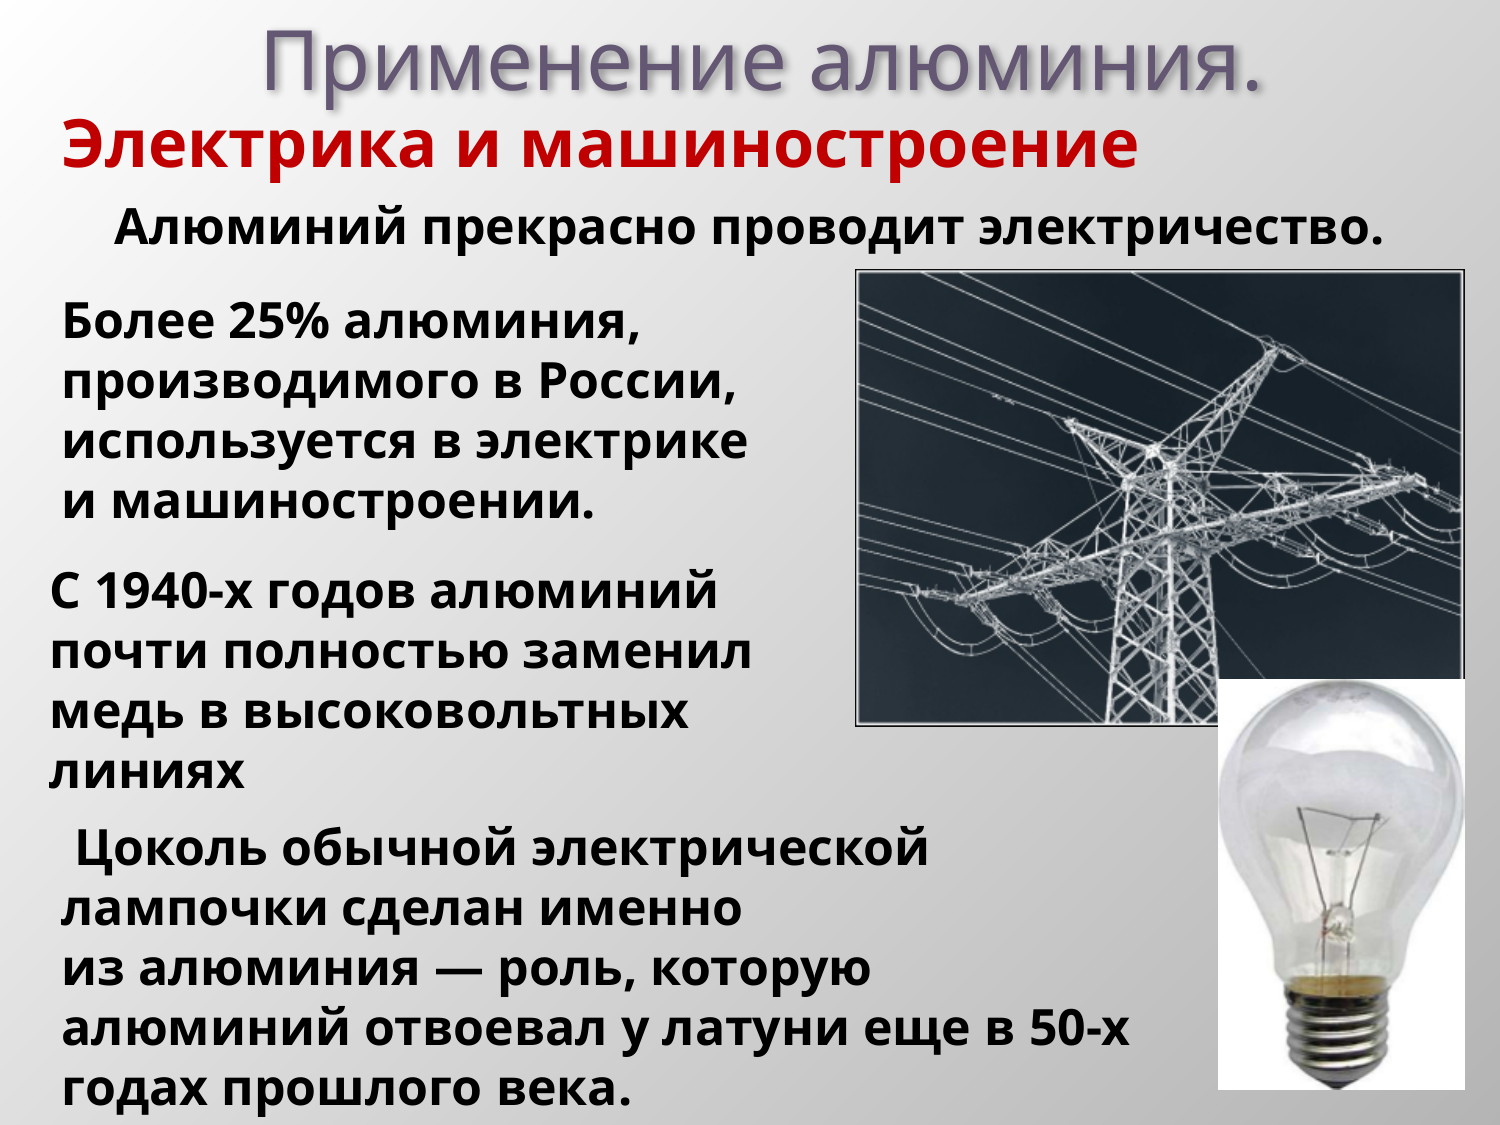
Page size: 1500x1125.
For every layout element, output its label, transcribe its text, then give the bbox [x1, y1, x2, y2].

picture [855, 269, 1466, 1091]
text_box Цоколь обычной электрической лампочки сделан именно из алюминия — роль, которую алюминий отвоевал у латуни еще в 50-х годах прошлого века. [46, 808, 1184, 1124]
text_box Электрика и машиностроение [46, 93, 1442, 189]
text_box Применение алюминия. [128, 0, 1395, 93]
text_box Алюминий прекрасно проводит электричество. [35, 187, 1454, 323]
text_box Более 25% алюминия, производимого в России, используется в электрике и машиностроении. [46, 281, 797, 536]
text_box С 1940-х годов алюминий почти полностью заменил медь в высоковольтных линиях [35, 550, 844, 806]
